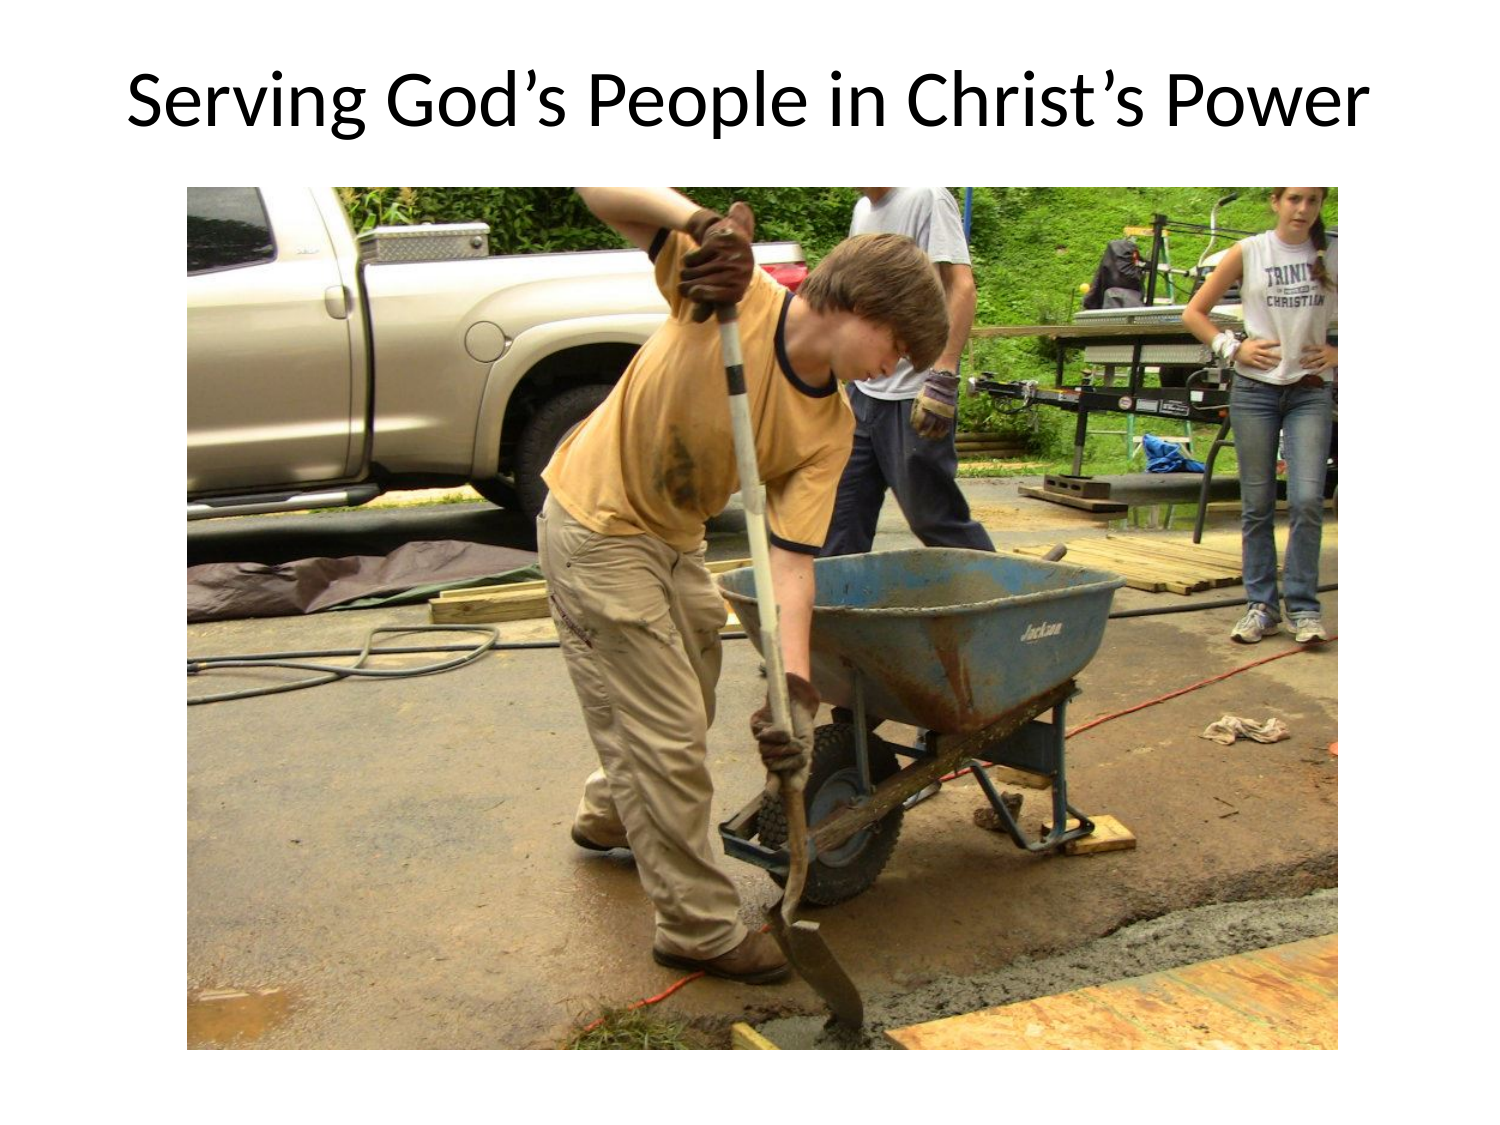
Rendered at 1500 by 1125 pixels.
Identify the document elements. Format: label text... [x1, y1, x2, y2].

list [187, 187, 1338, 1051]
title Serving God’s People in Christ’s Power [75, 0, 1425, 188]
